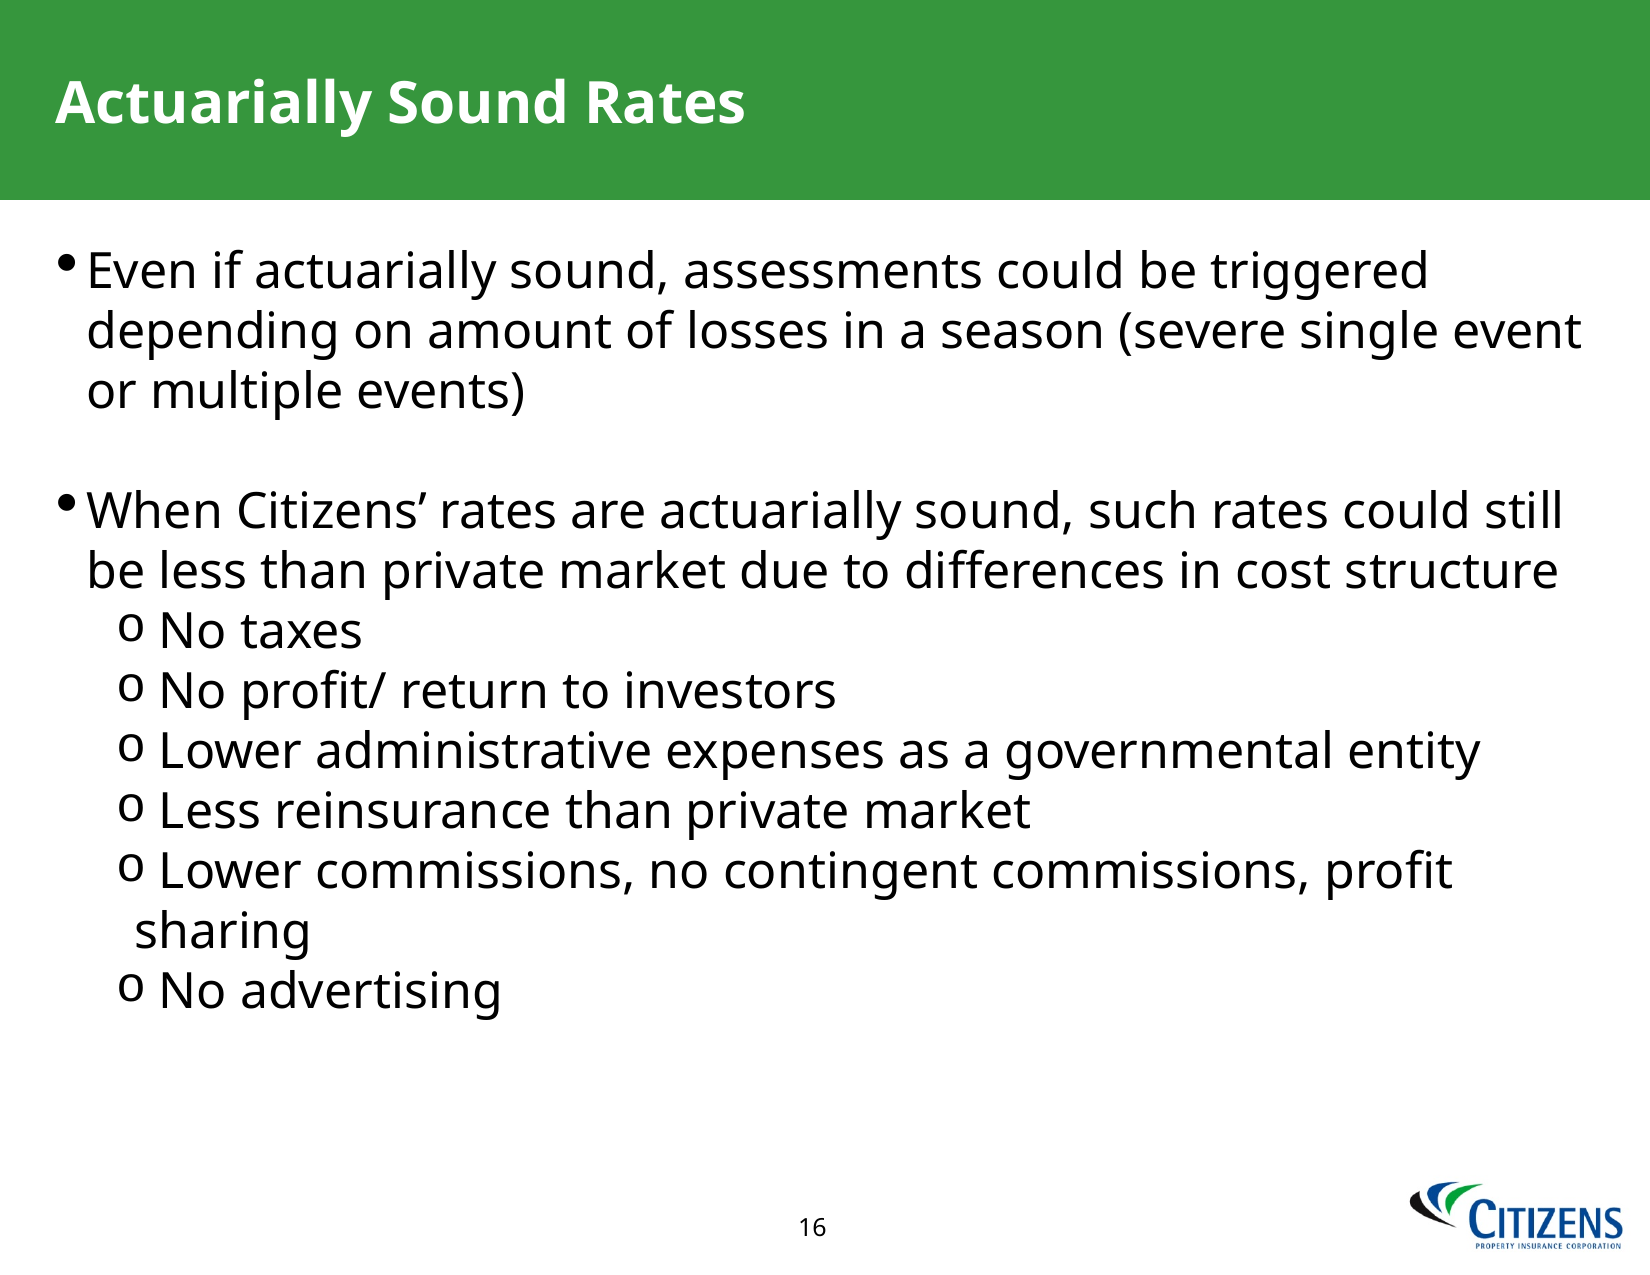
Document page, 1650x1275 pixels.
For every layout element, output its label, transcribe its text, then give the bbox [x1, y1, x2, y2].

picture [1400, 1153, 1638, 1275]
text_box 15 [774, 1204, 850, 1254]
text_box Even if actuarially sound, assessments could be triggered depending on amount of losses in a season (severe single event or multiple events) When Citizens’ rates are actuarially sound, such rates could still be less than private market due to differences in cost structure No taxes No profit/ return to investors Lower administrative expenses as a governmental entity Less reinsurance than private market Lower commissions, no contingent commissions, profit sharing No advertising [24, 230, 1613, 1026]
title Actuarially Sound Rates [0, 0, 1650, 200]
